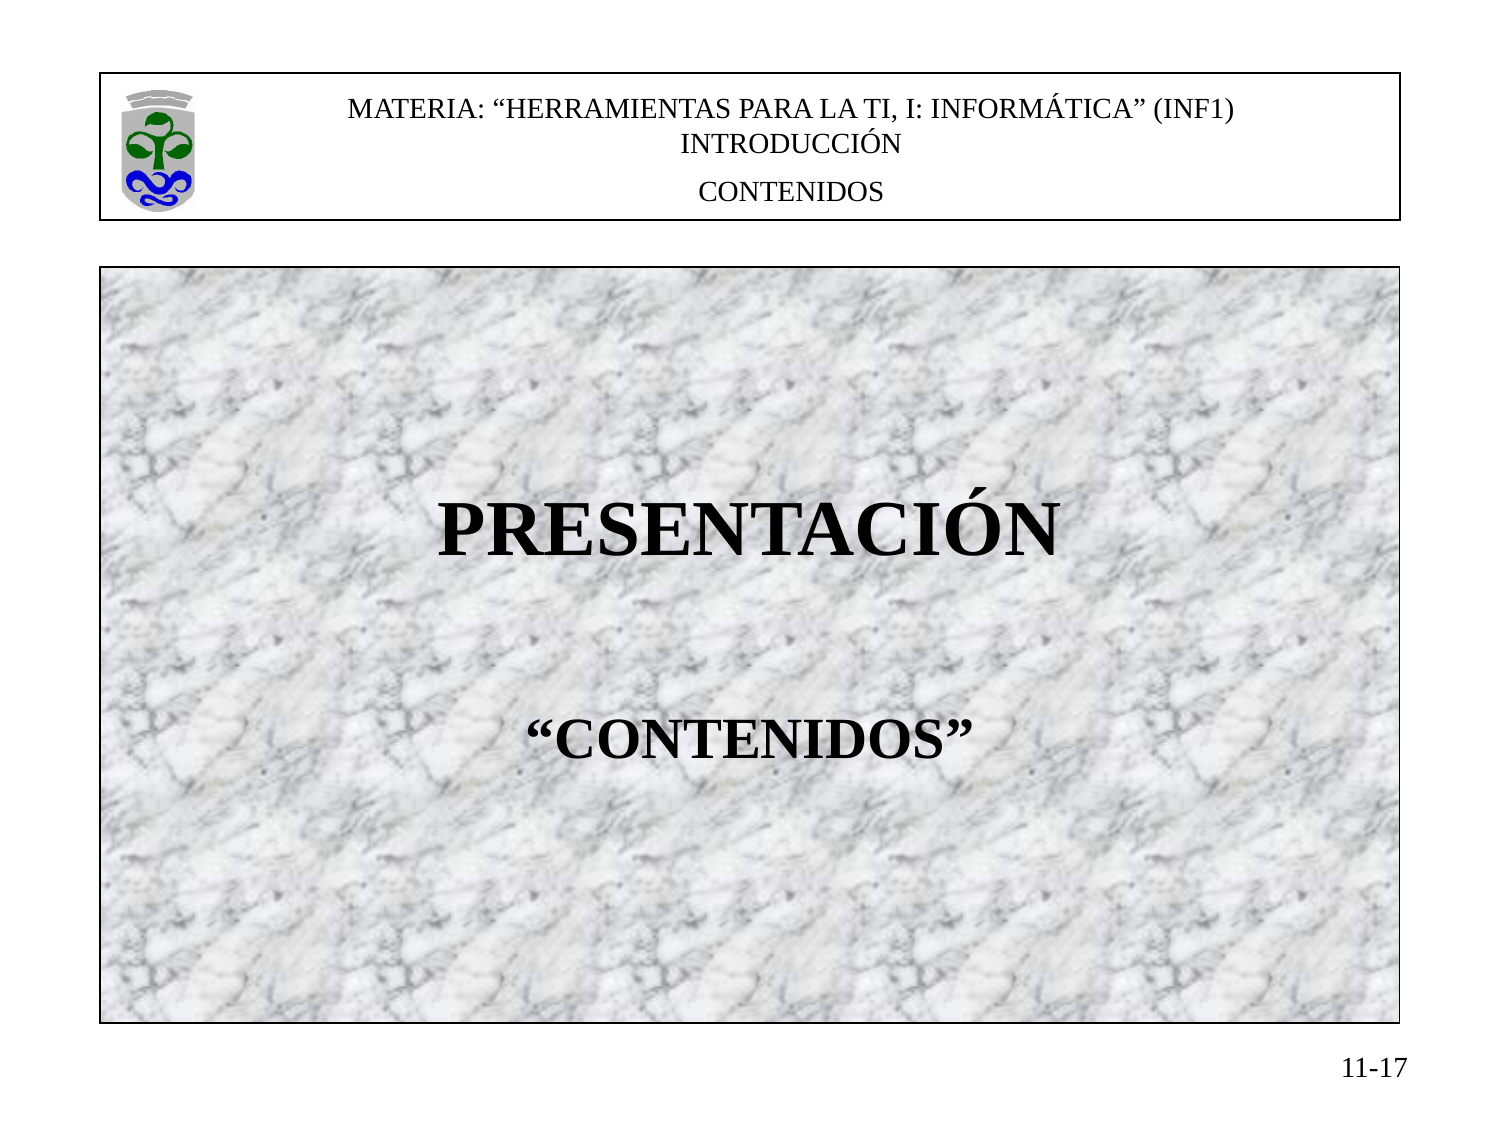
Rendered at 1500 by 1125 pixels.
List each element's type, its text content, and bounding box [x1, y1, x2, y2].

text_box MATERIA: “HERRAMIENTAS PARA LA TI, I: INFORMÁTICA” (INF1) INTRODUCCIÓN CONTENIDOS [206, 81, 1376, 215]
text_box CONTENIDOS [147, 172, 1341, 223]
text_box 11-17 [962, 1040, 1423, 1083]
picture [121, 90, 195, 212]
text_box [99, 266, 1400, 1024]
